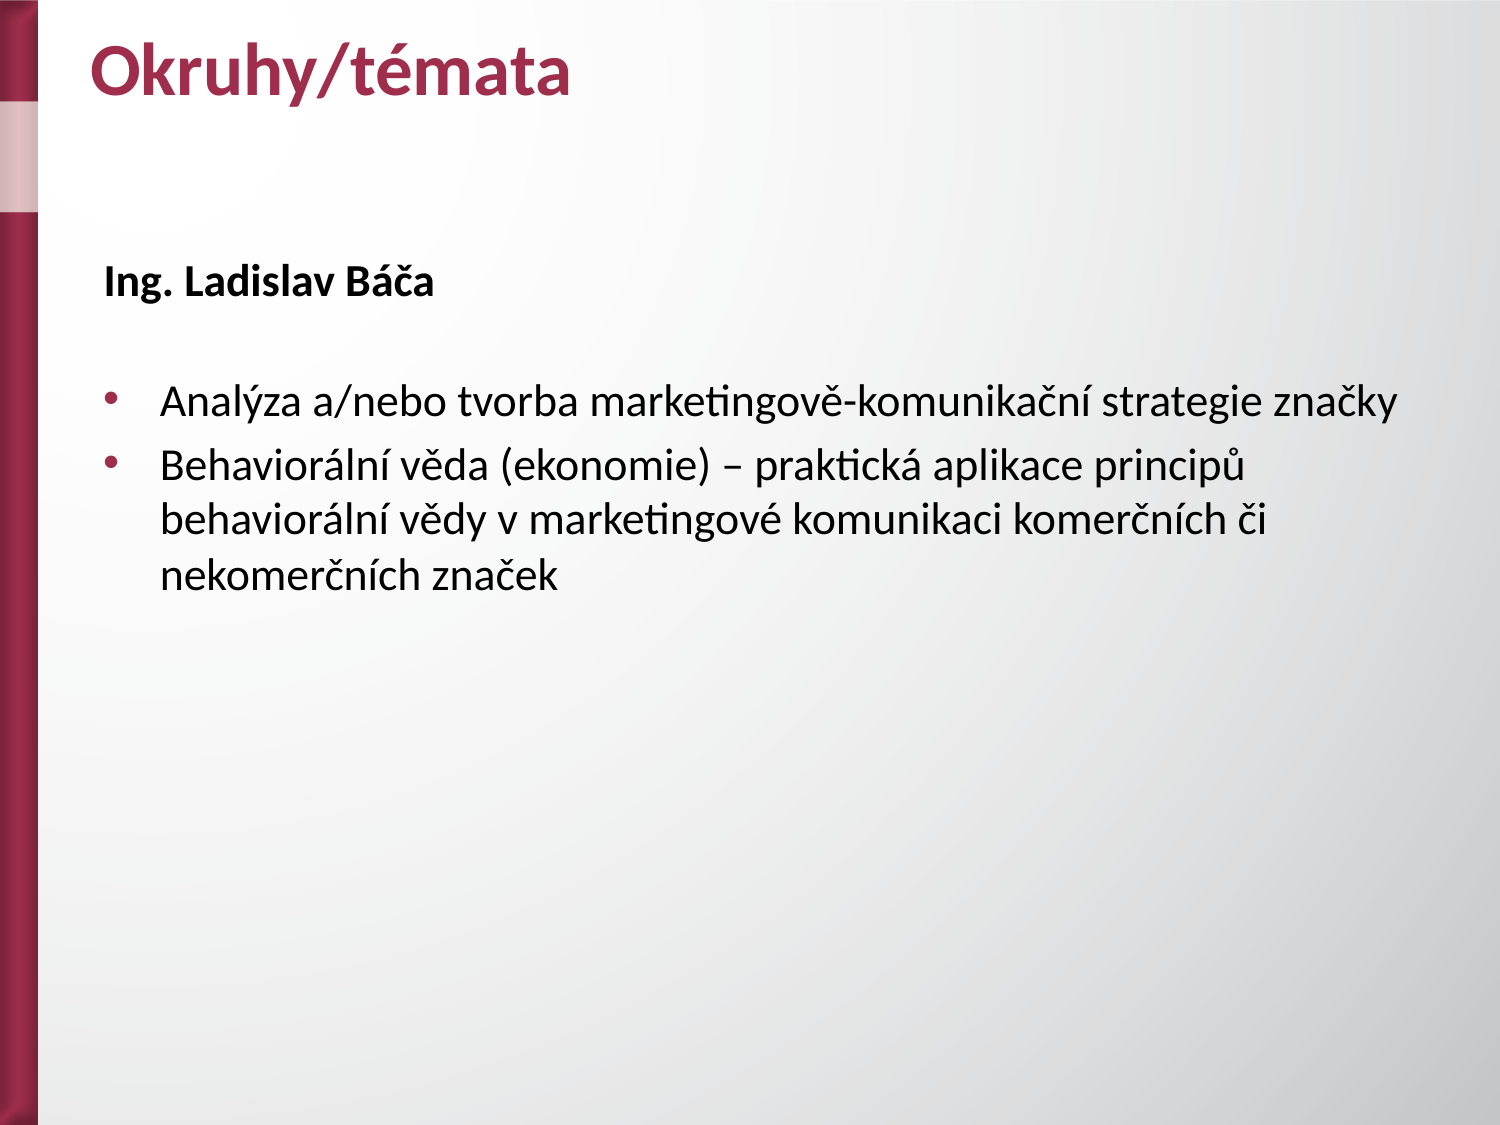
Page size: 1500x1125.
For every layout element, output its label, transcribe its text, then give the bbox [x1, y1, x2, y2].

list Ing. Ladislav Báča Analýza a/nebo tvorba marketingově-komunikační strategie značky Behaviorální věda (ekonomie) – praktická aplikace principů behaviorální vědy v marketingové komunikaci komerčních či nekomerčních značek [88, 243, 1439, 988]
picture [0, 0, 1500, 1125]
title Okruhy/témata [75, 0, 1425, 160]
